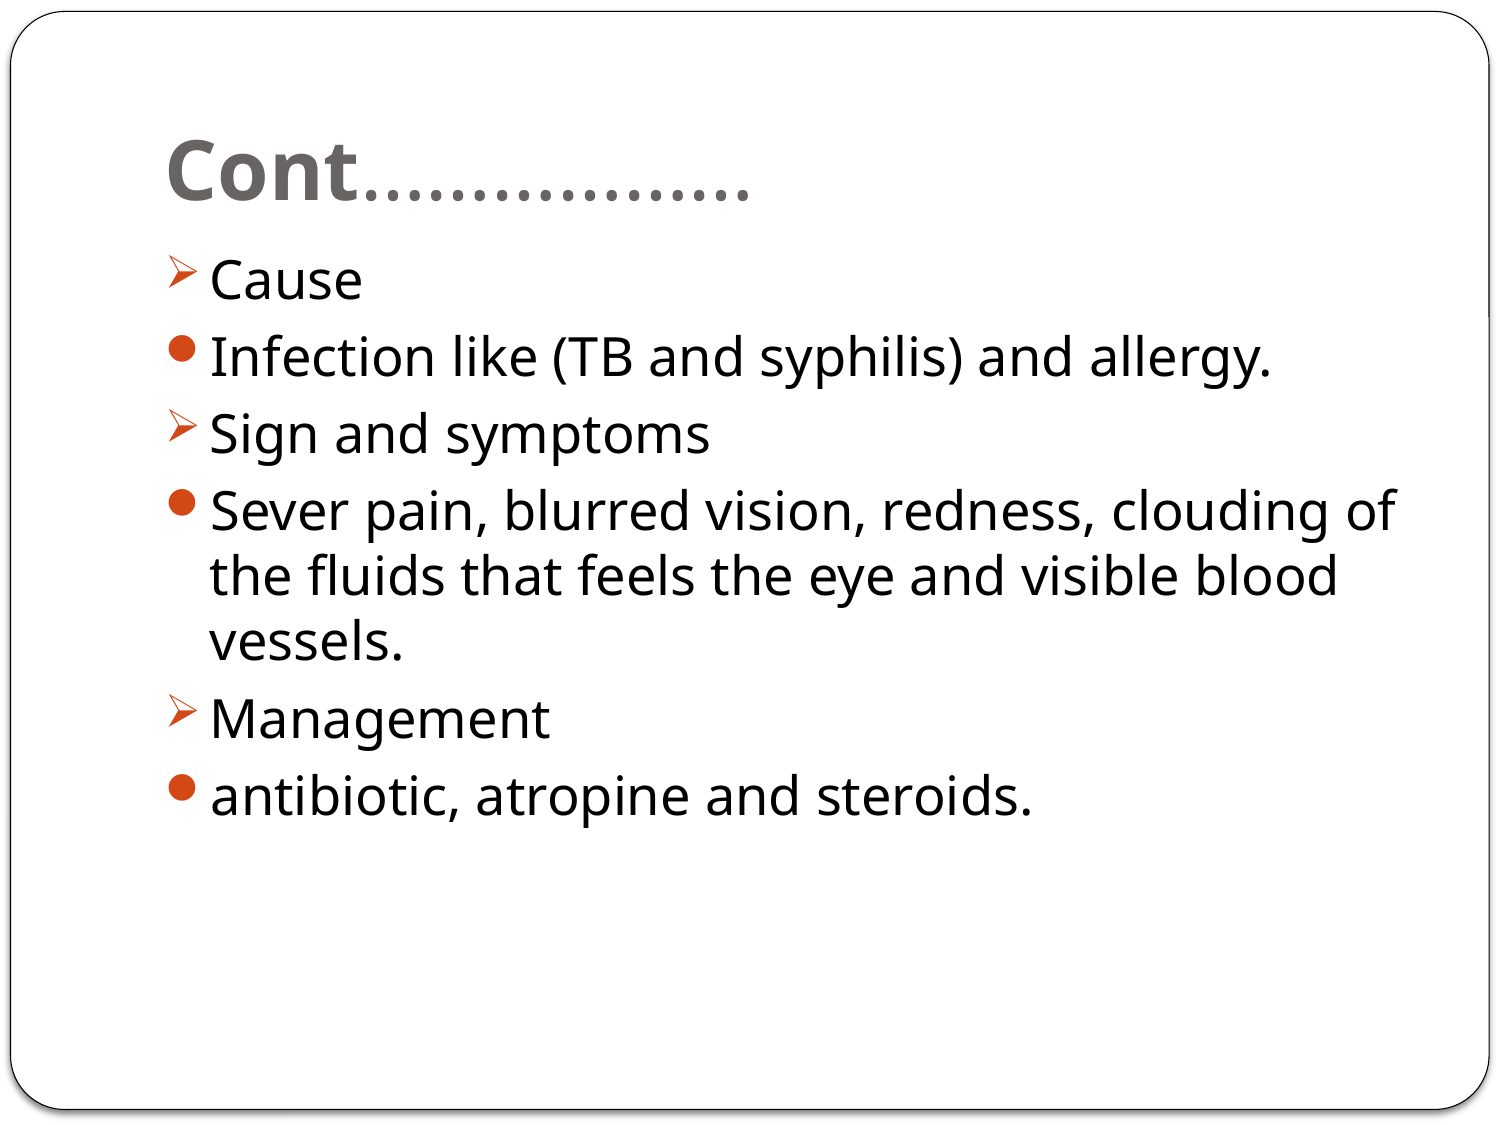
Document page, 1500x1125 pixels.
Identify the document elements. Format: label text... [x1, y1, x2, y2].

list Cause Infection like (TB and syphilis) and allergy. Sign and symptoms Sever pain, blurred vision, redness, clouding of the fluids that feels the eye and visible blood vessels. Management antibiotic, atropine and steroids. [150, 237, 1425, 988]
title Cont……………… [150, 45, 1425, 233]
